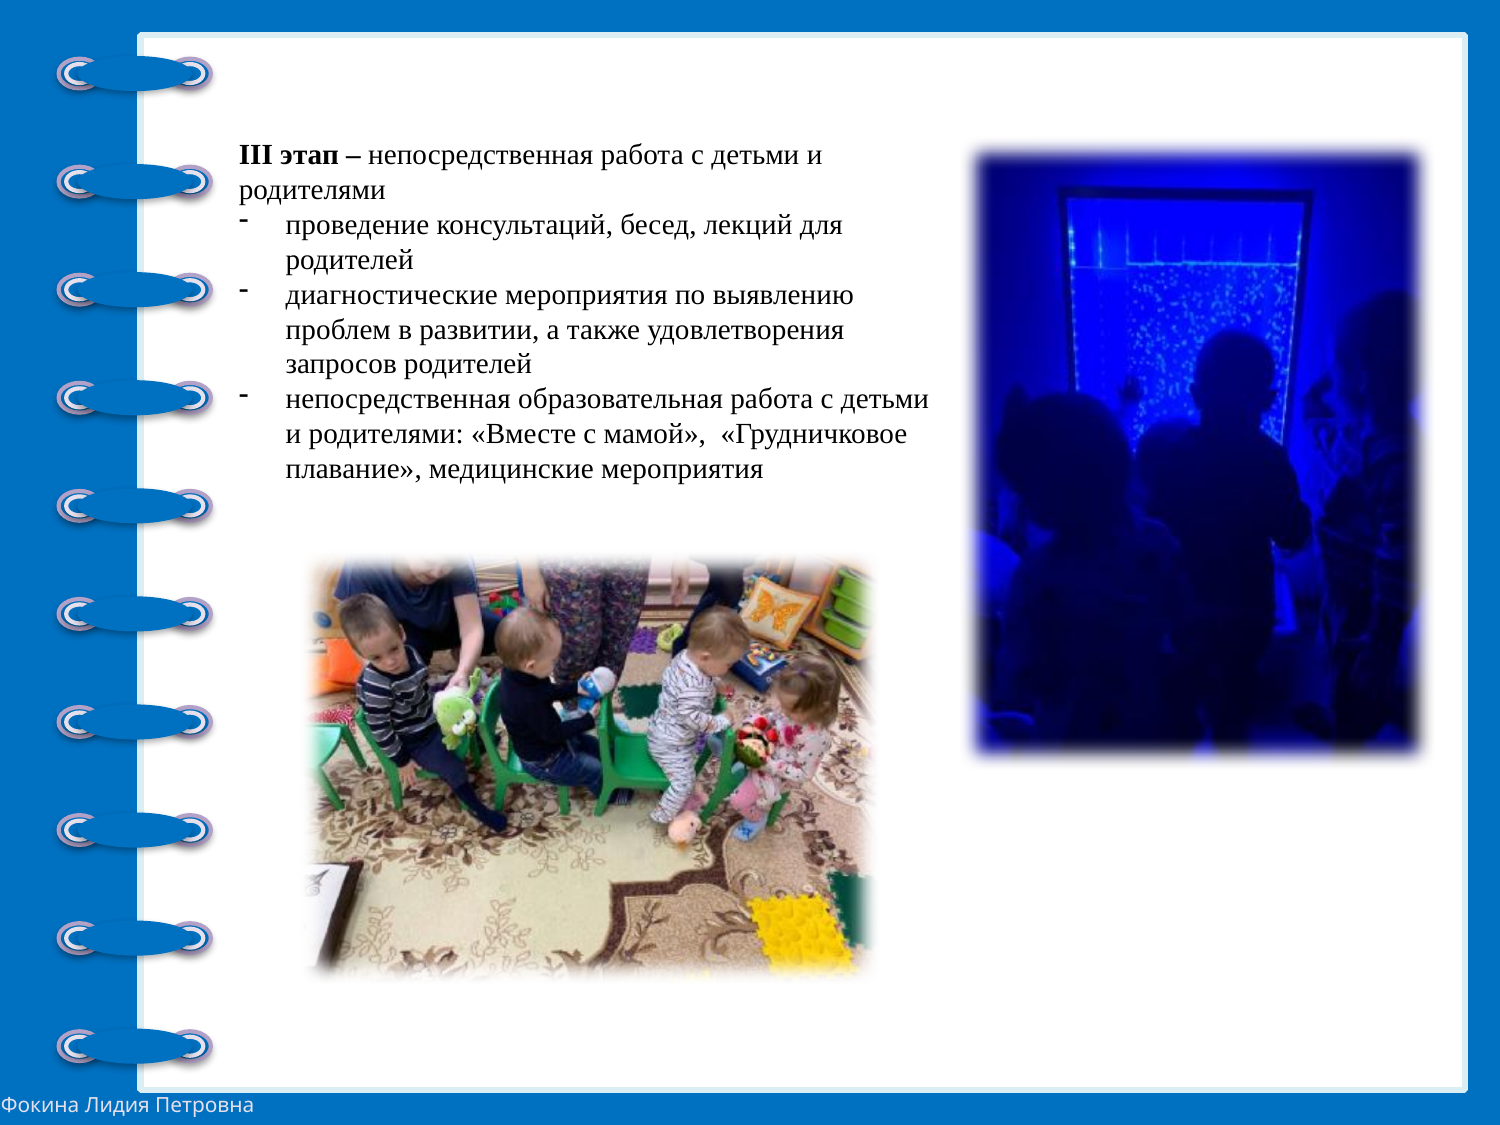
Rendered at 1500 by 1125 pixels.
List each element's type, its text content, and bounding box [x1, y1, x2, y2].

picture [300, 550, 880, 986]
picture [958, 135, 1436, 772]
text_box III этап – непосредственная работа с детьми и родителями проведение консультаций, бесед, лекций для родителей диагностические мероприятия по выявлению проблем в развитии, а также удовлетворения запросов родителей непосредственная образовательная работа с детьми и родителями: «Вместе с мамой», «Грудничковое плавание», медицинские мероприятия [223, 127, 956, 493]
